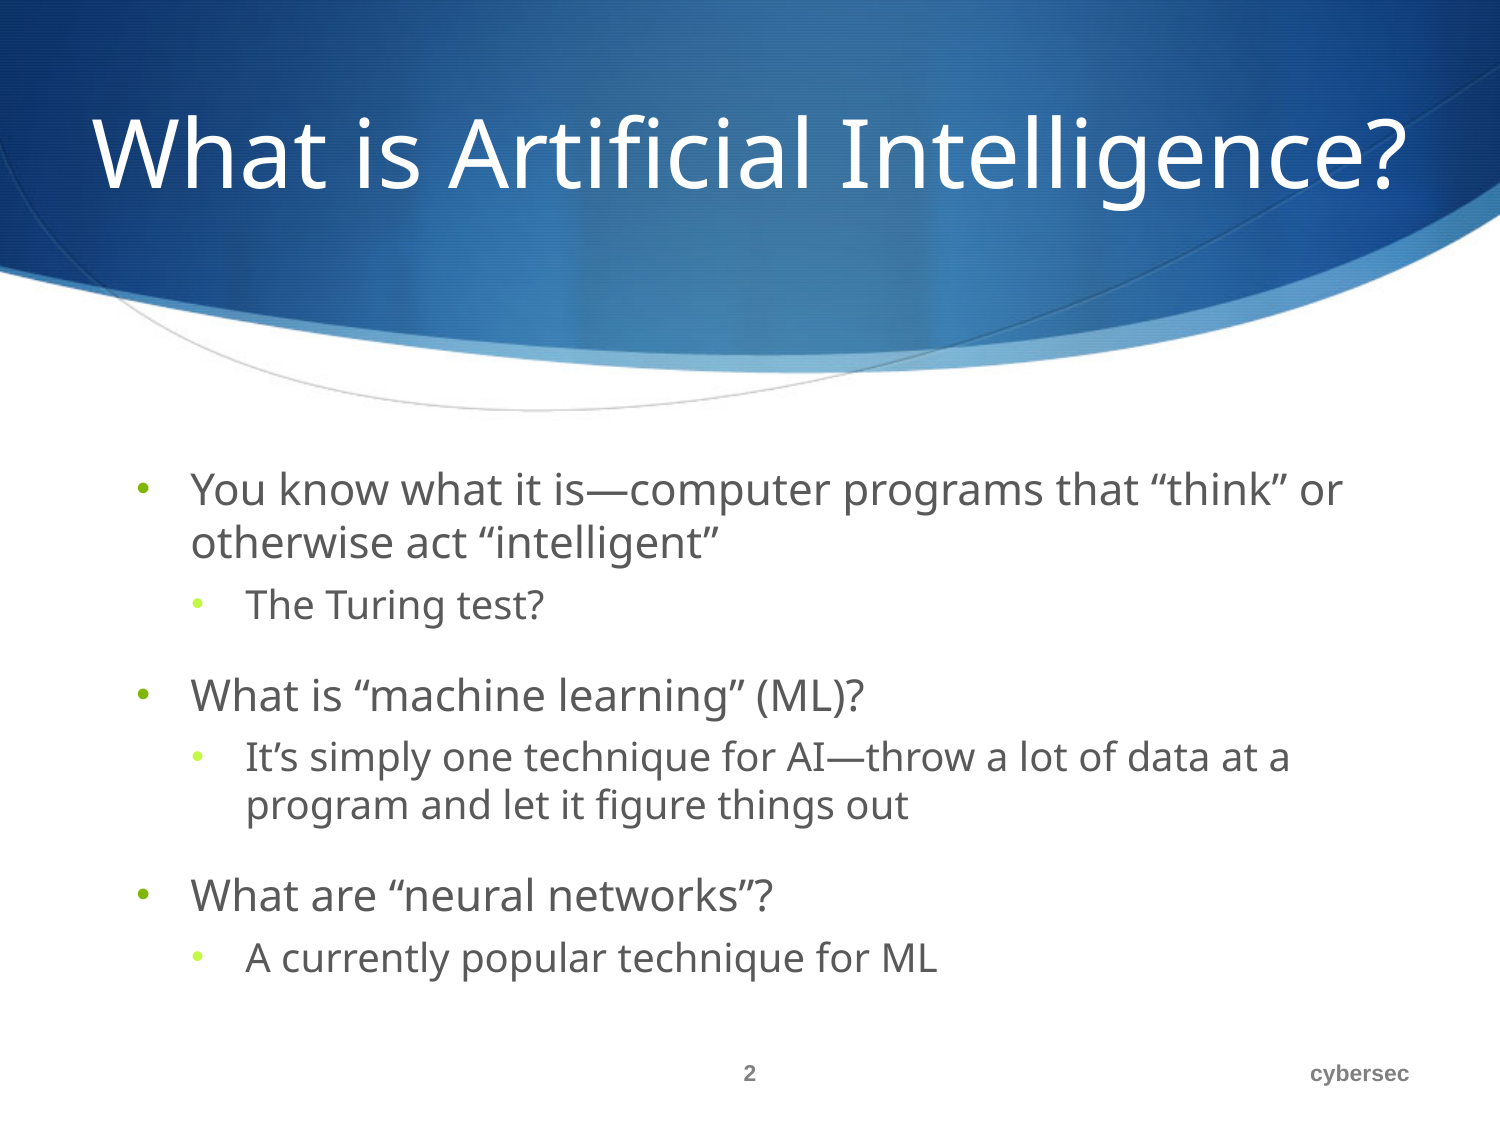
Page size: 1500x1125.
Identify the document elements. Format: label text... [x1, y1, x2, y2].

slide_number 2 [706, 1042, 794, 1103]
picture [0, 0, 1500, 1125]
footer cybersec [949, 1042, 1425, 1103]
title What is Artificial Intelligence? [75, 56, 1425, 245]
list You know what it is—computer programs that “think” or otherwise act “intelligent” The Turing test? What is “machine learning” (ML)? It’s simply one technique for AI—throw a lot of data at a program and let it figure things out What are “neural networks”? A currently popular technique for ML [121, 454, 1379, 991]
